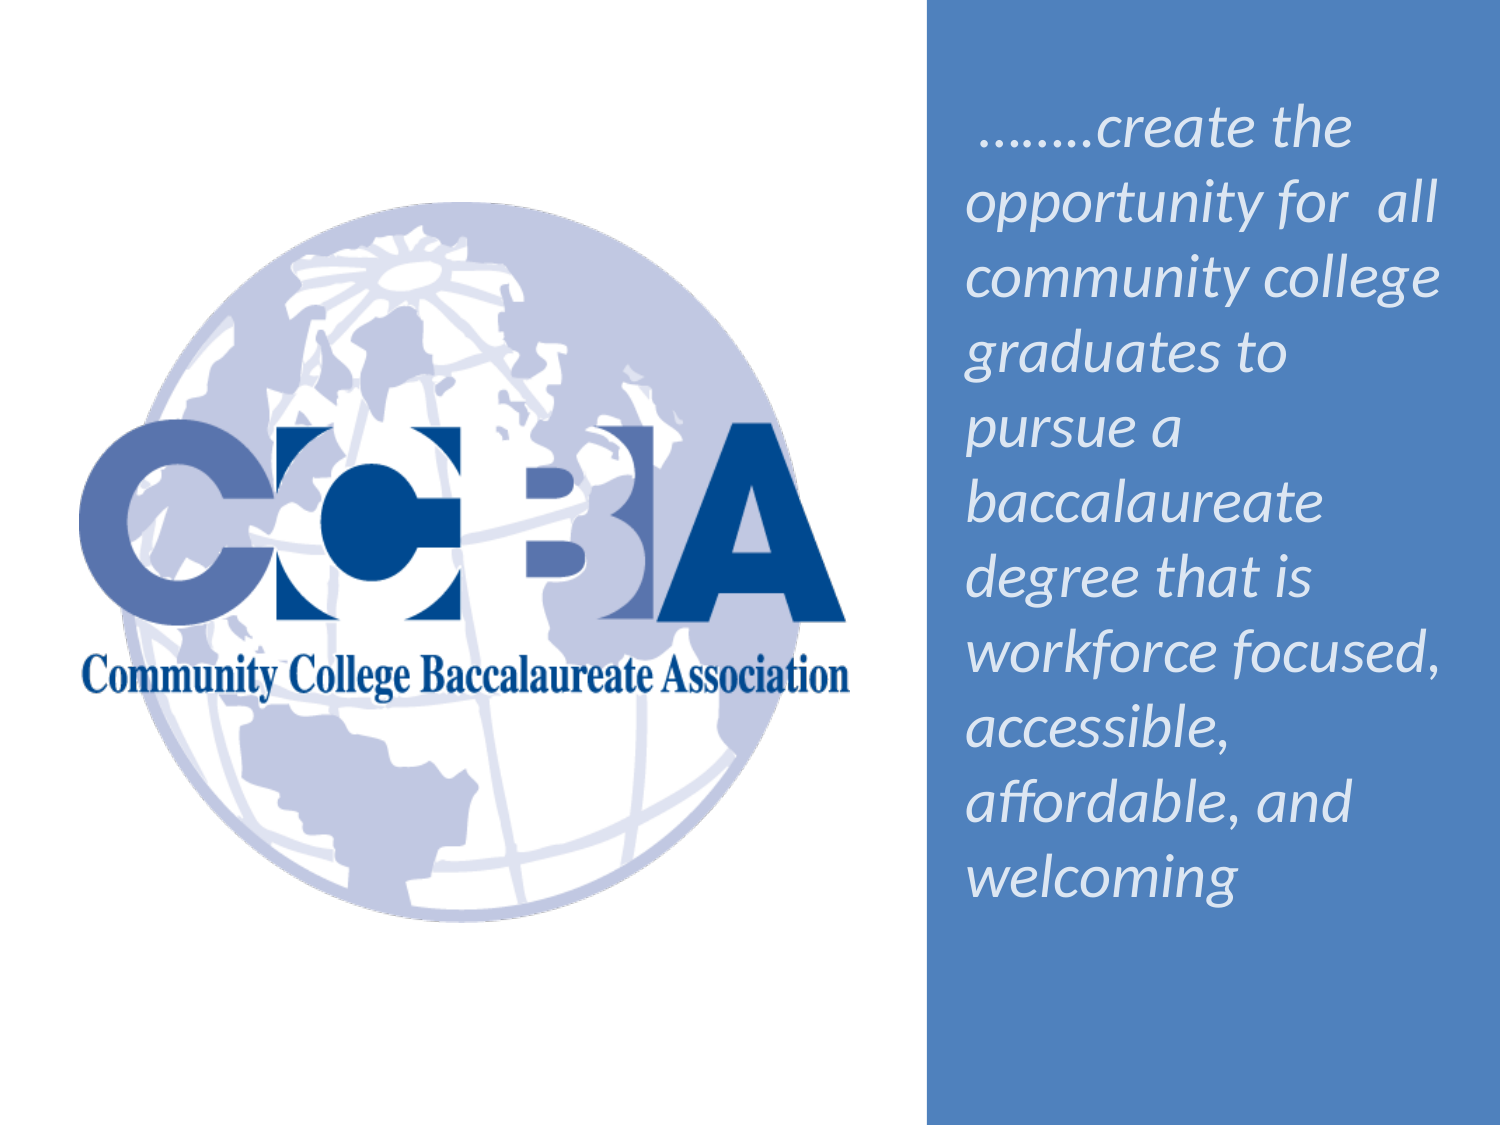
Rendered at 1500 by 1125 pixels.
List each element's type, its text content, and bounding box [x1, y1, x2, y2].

title ……..create the opportunity for all community college graduates to pursue a baccalaureate degree that is workforce focused, accessible, affordable, and welcoming [950, 50, 1475, 1020]
text_box [925, 0, 1500, 1125]
picture [78, 201, 851, 923]
